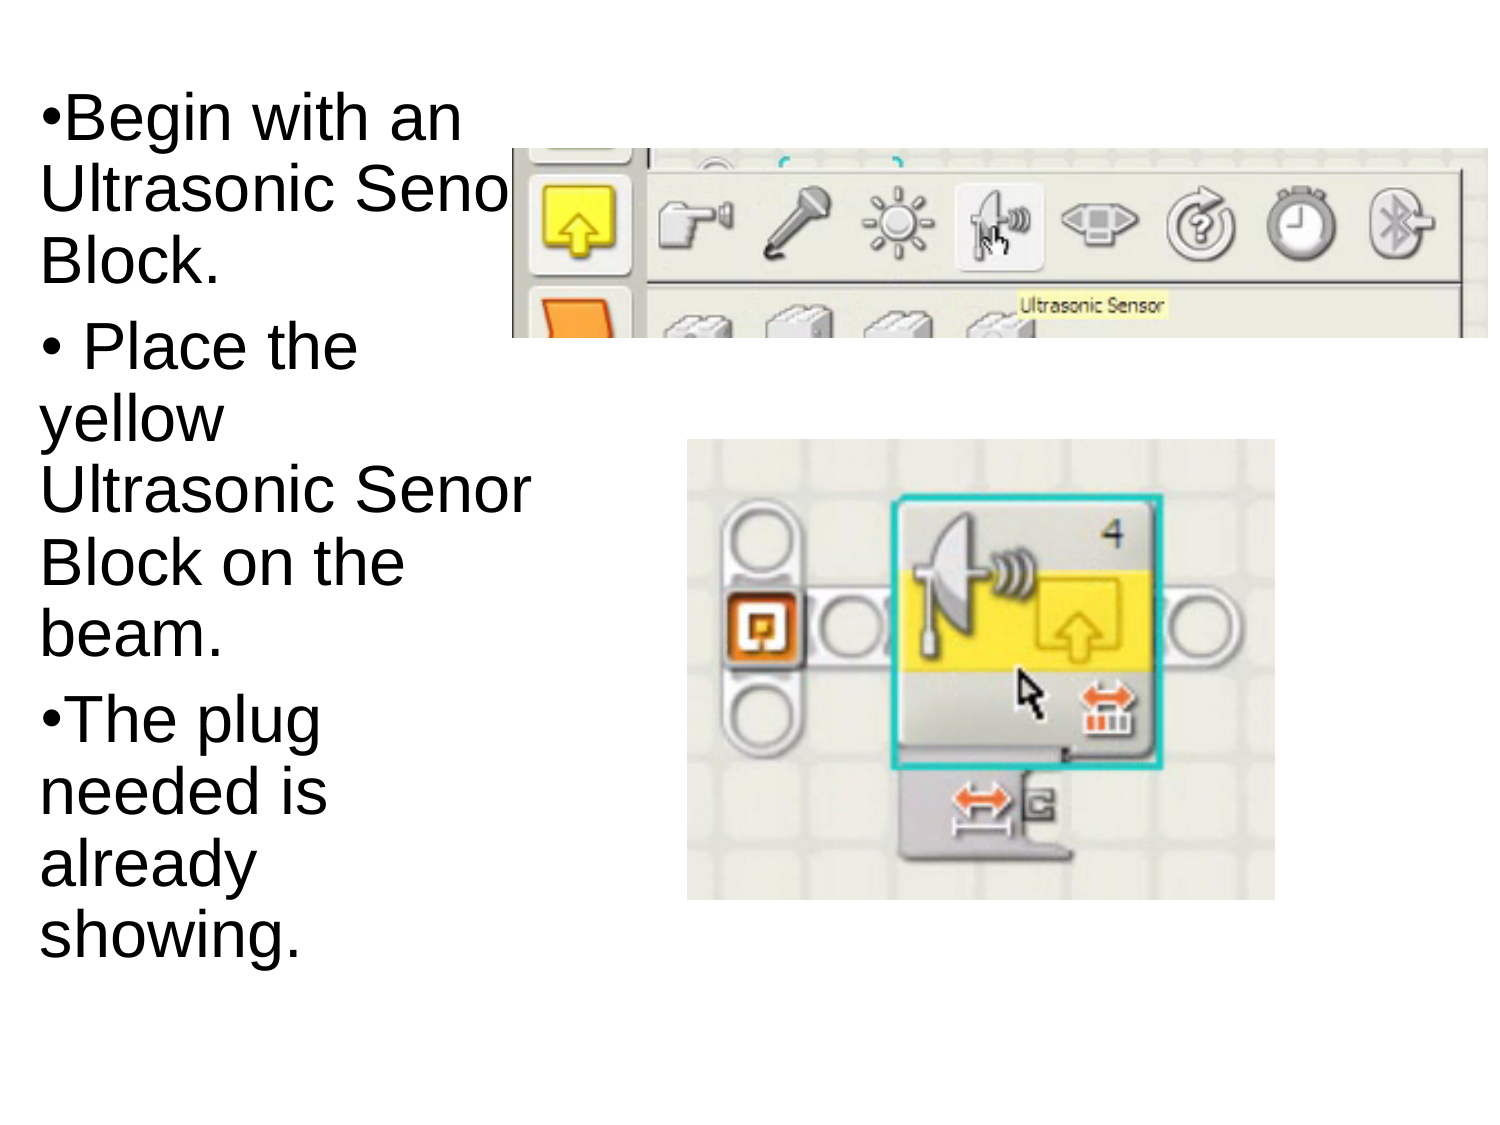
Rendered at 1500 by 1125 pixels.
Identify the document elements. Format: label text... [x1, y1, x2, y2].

picture [687, 439, 1276, 901]
picture [512, 148, 1488, 338]
list Begin with an Ultrasonic Senor Block. Place the yellow Ultrasonic Senor Block on the beam. The plug needed is already showing. [24, 75, 550, 1005]
